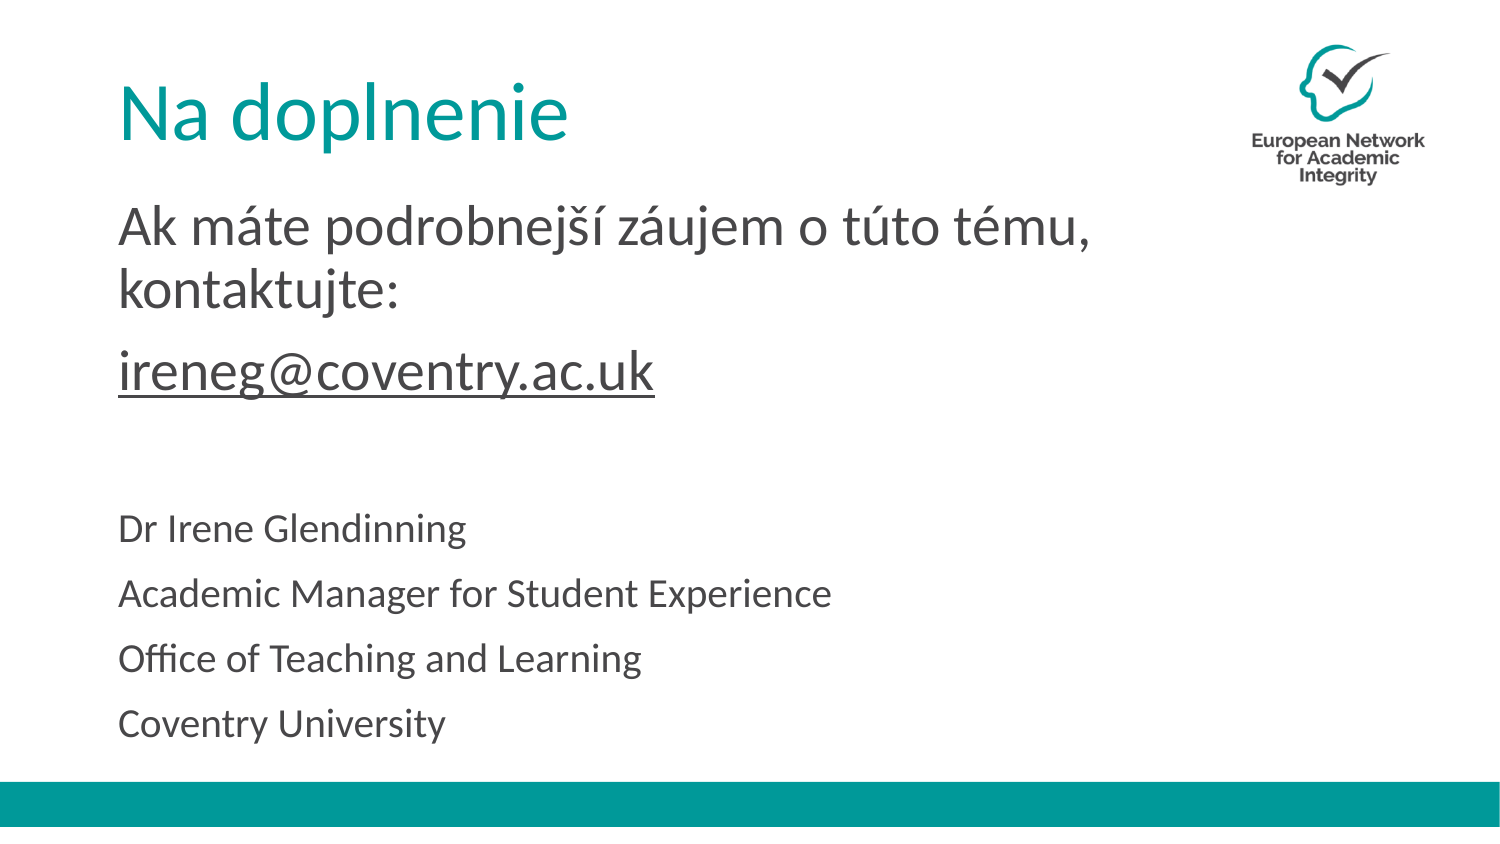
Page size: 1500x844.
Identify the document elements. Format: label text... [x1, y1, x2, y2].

list Ak máte podrobnejší záujem o túto tému, kontaktujte: ireneg@coventry.ac.uk Dr Irene Glendinning Academic Manager for Student Experience Office of Teaching and Learning Coventry University [103, 188, 1397, 760]
picture [1220, 14, 1457, 216]
title Na doplnenie [103, 44, 1238, 182]
